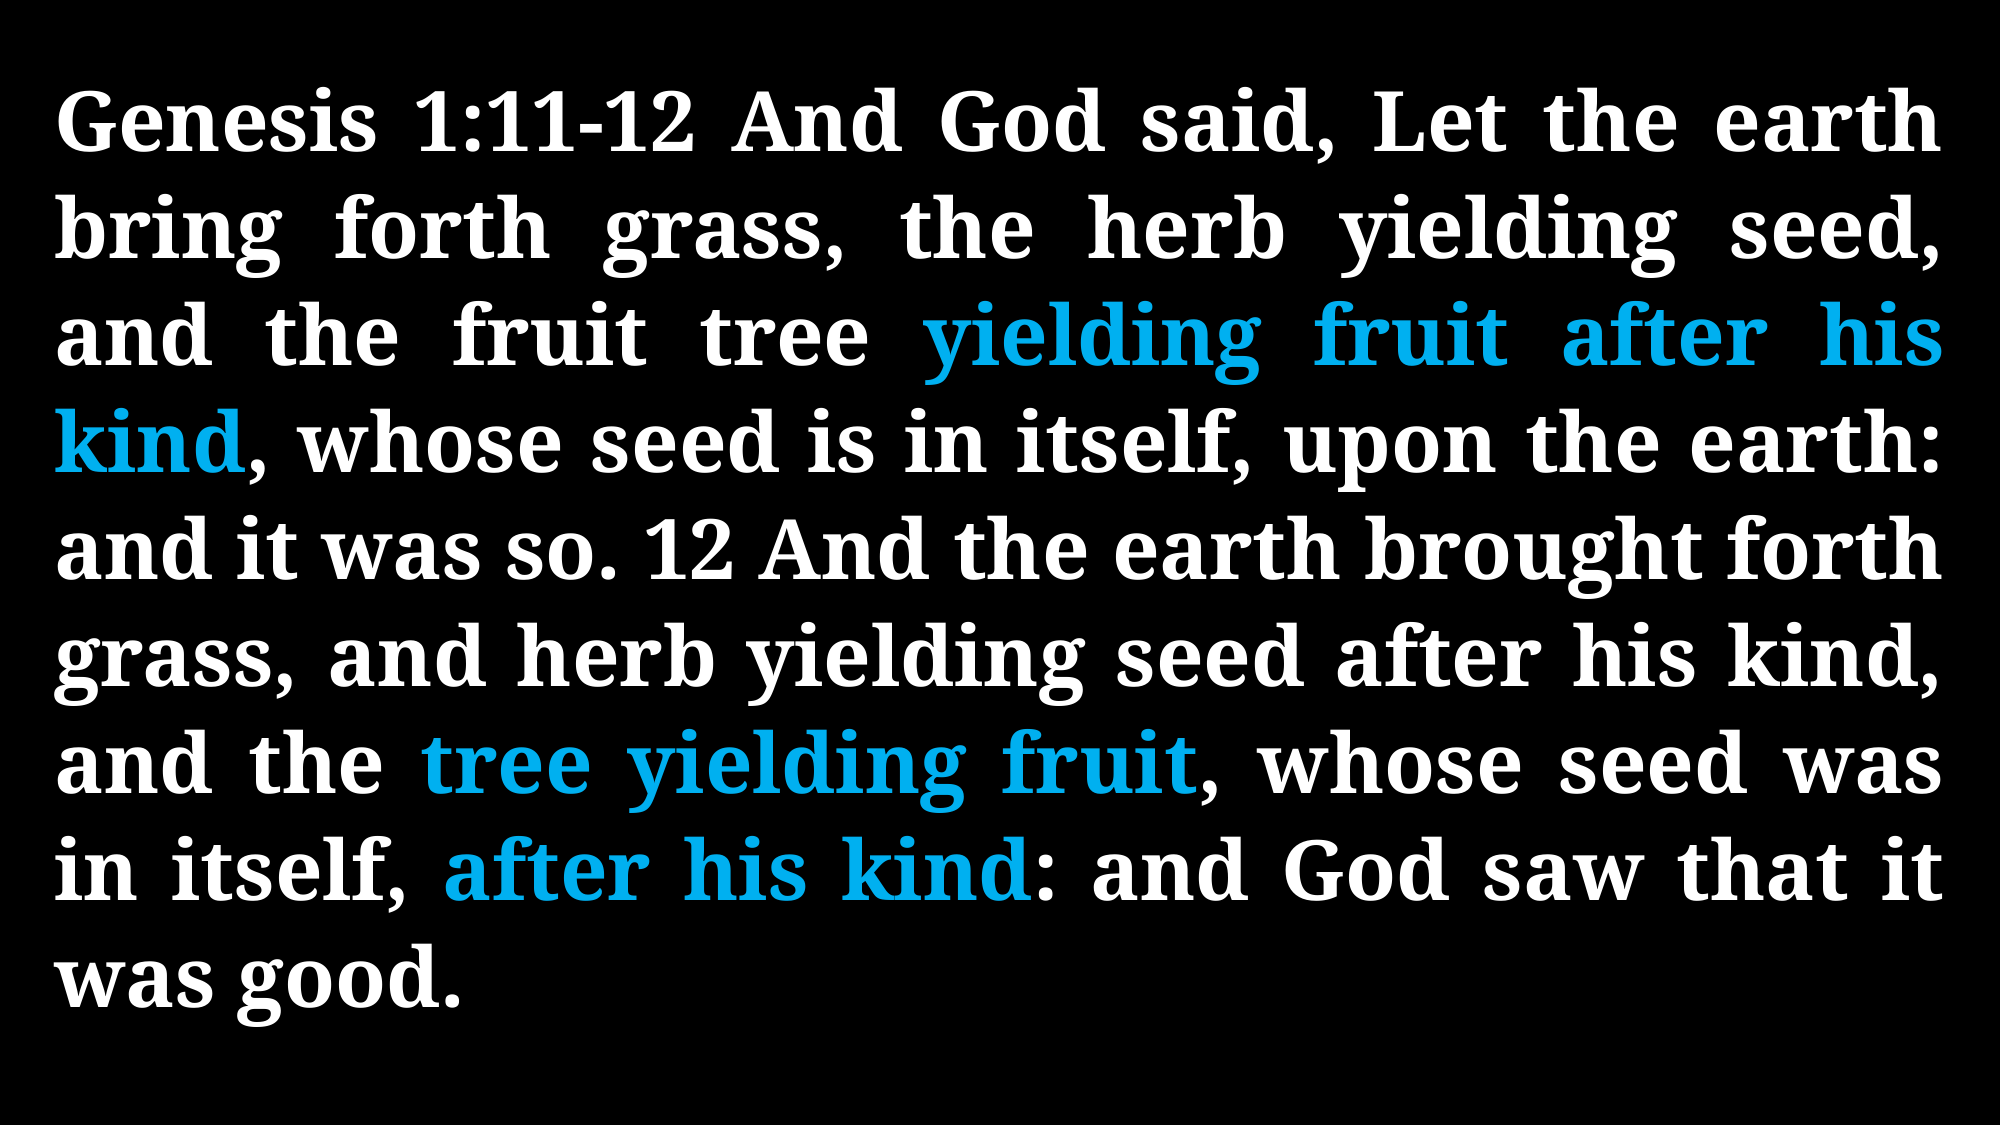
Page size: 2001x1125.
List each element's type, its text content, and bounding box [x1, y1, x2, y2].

text_box Genesis 1:11-12 And God said, Let the earth bring forth grass, the herb yielding seed, and the fruit tree yielding fruit after his kind, whose seed is in itself, upon the earth: and it was so. 12 And the earth brought forth grass, and herb yielding seed after his kind, and the tree yielding fruit, whose seed was in itself, after his kind: and God saw that it was good. [39, 54, 1961, 1032]
